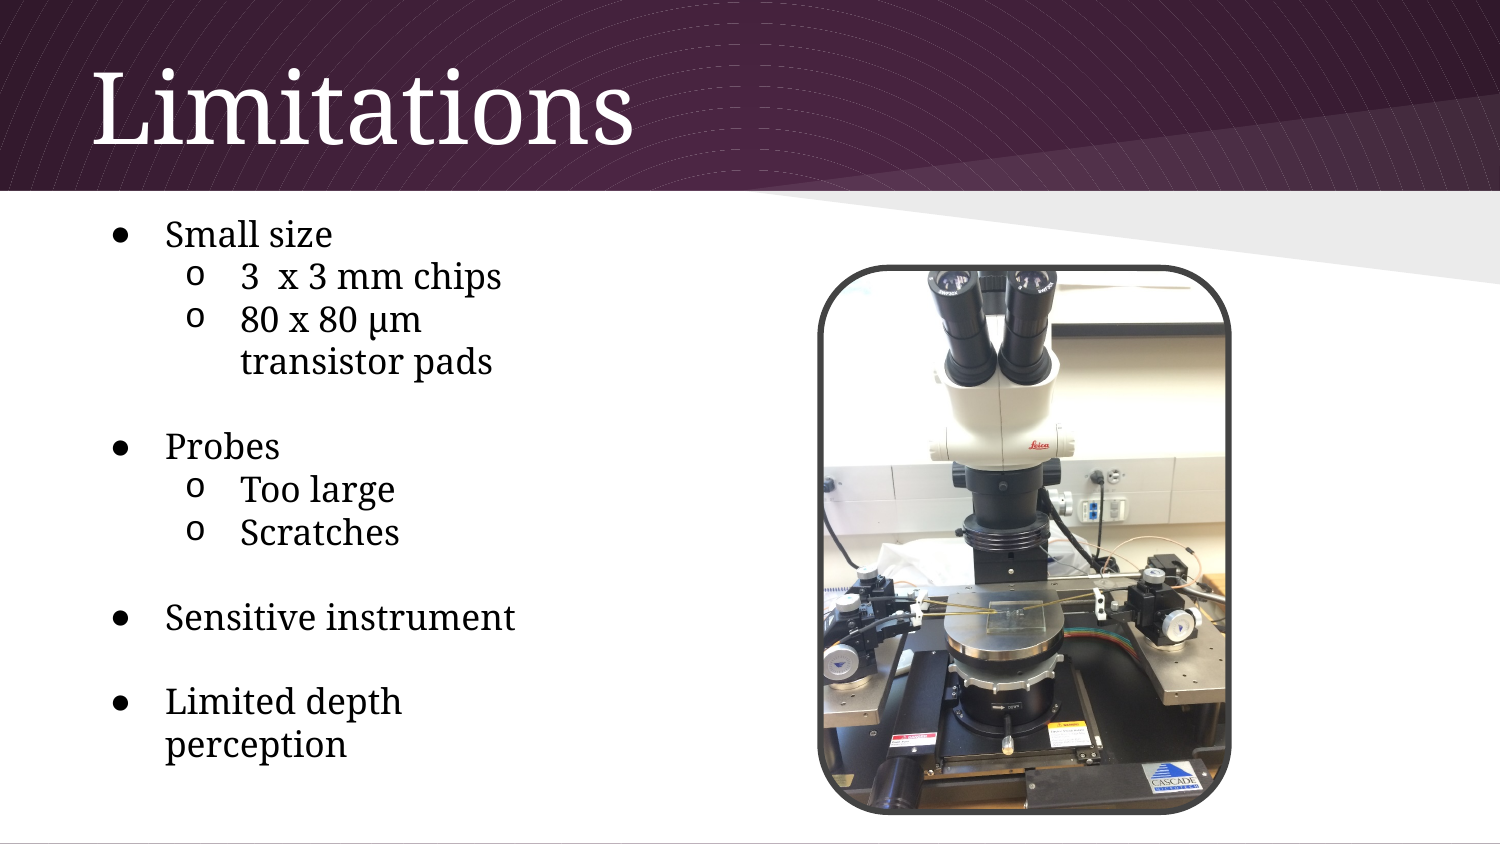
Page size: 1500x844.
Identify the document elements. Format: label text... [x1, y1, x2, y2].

picture [820, 267, 1229, 813]
title Limitations [75, 33, 1425, 175]
list Small size 3 x 3 mm chips 80 x 80 μm transistor pads Probes Too large Scratches Sensitive instrument Limited depth perception [75, 196, 605, 808]
